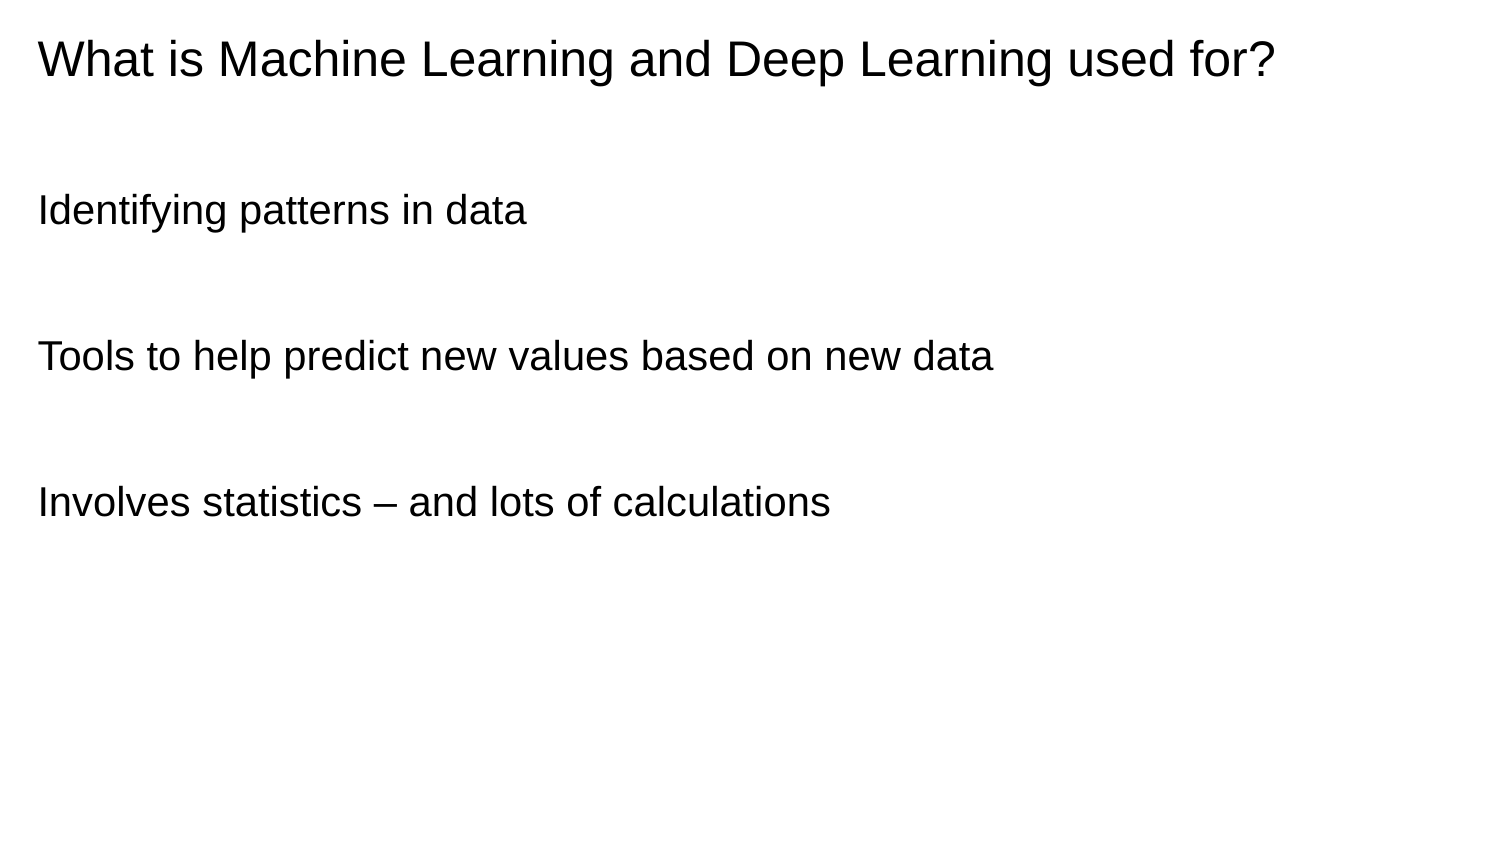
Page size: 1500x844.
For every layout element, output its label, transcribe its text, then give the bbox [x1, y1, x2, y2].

title What is Machine Learning and Deep Learning used for? [37, 33, 1316, 180]
list Identifying patterns in data Tools to help predict new values based on new data Involves statistics – and lots of calculations [37, 183, 1335, 750]
